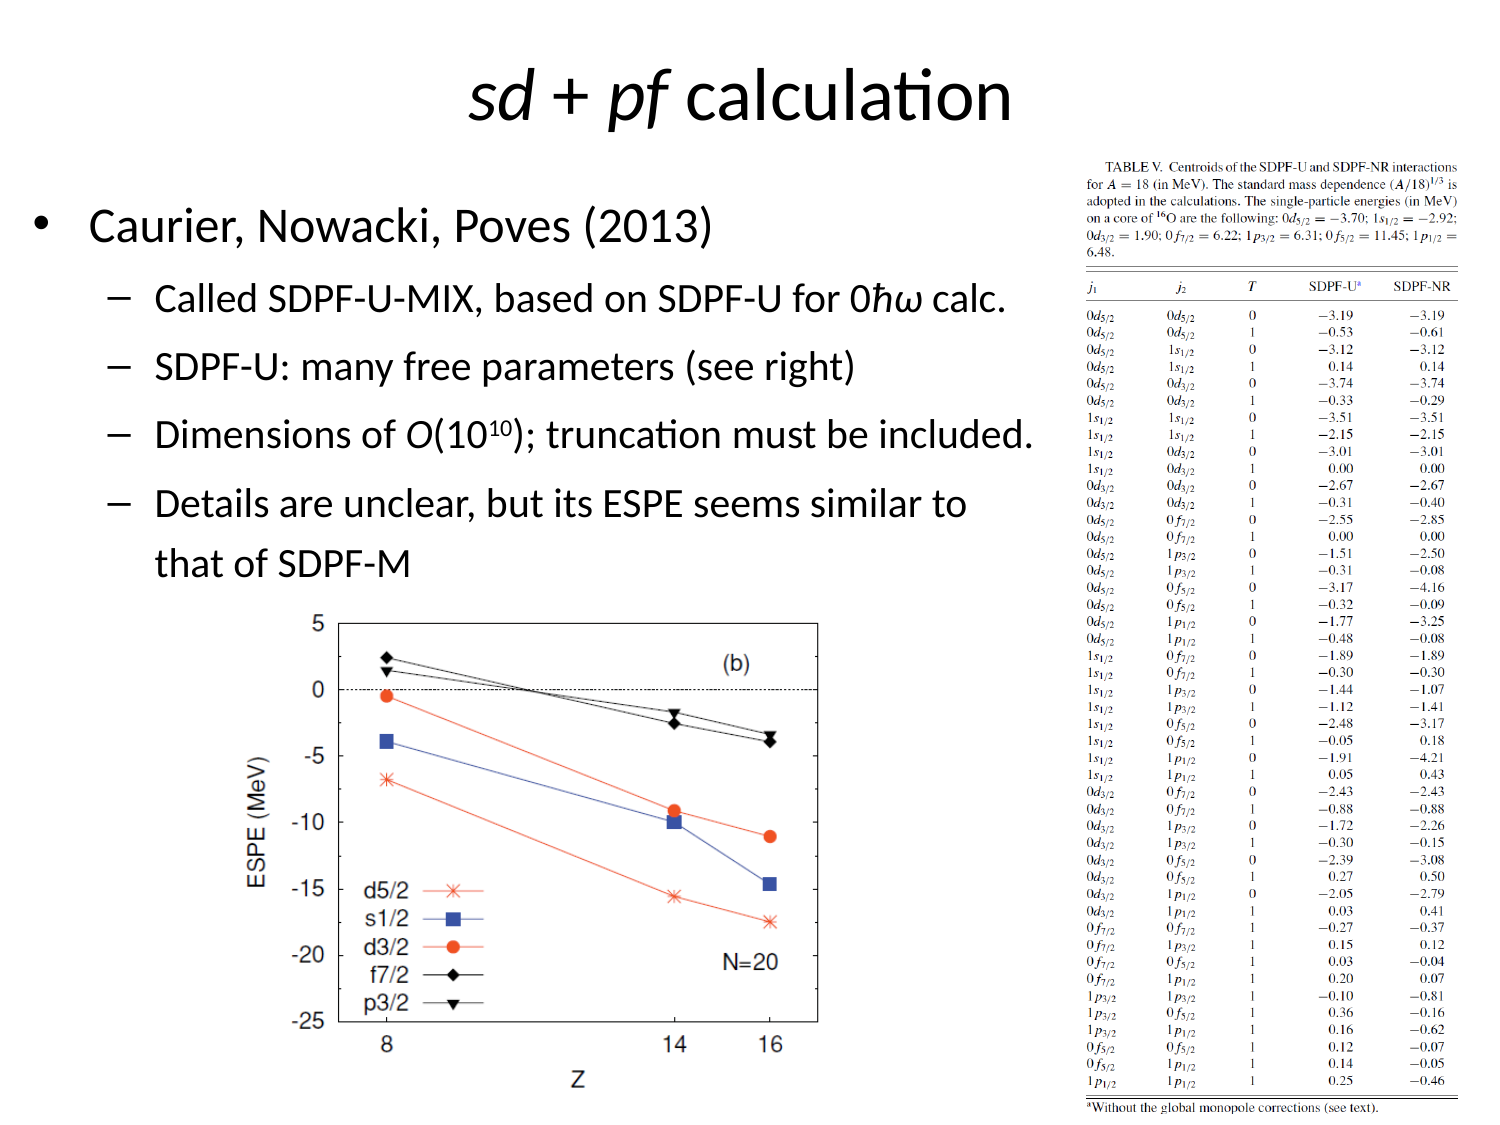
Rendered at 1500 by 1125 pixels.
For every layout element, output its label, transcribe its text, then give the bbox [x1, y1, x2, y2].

picture [1080, 160, 1461, 1114]
list Caurier, Nowacki, Poves (2013) Called SDPF-U-MIX, based on SDPF-U for 0ħω calc. SDPF-U: many free parameters (see right) Dimensions of O(1010); truncation must be included. Details are unclear, but its ESPE seems similar to that of SDPF-M [17, 172, 1058, 622]
title sd + pf calculation [17, 30, 1483, 149]
picture [241, 609, 831, 1095]
